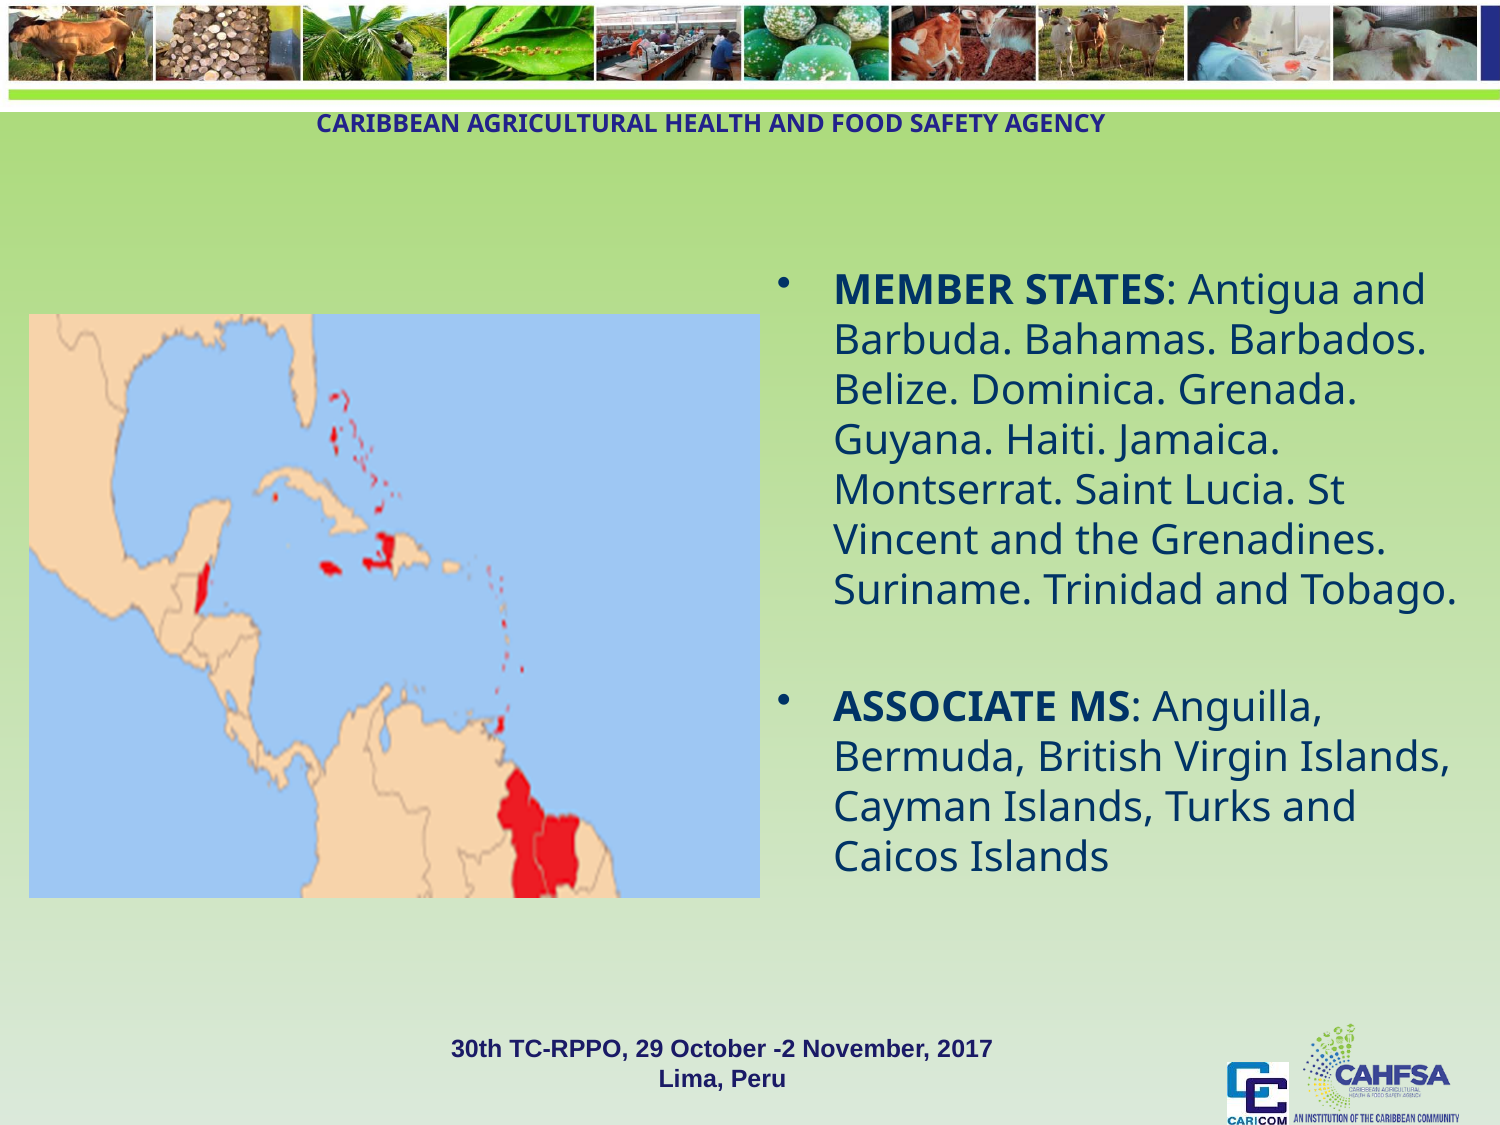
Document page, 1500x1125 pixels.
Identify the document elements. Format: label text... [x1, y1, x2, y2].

list MEMBER STATES: Antigua and Barbuda. Bahamas. Barbados. Belize. Dominica. Grenada. Guyana. Haiti. Jamaica. Montserrat. Saint Lucia. St Vincent and the Grenadines. Suriname. Trinidad and Tobago. ASSOCIATE MS: Anguilla, Bermuda, British Virgin Islands, Cayman Islands, Turks and Caicos Islands [761, 255, 1483, 1000]
picture [0, 0, 1500, 112]
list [29, 314, 761, 899]
picture [1293, 1021, 1459, 1125]
picture [1227, 1062, 1289, 1125]
